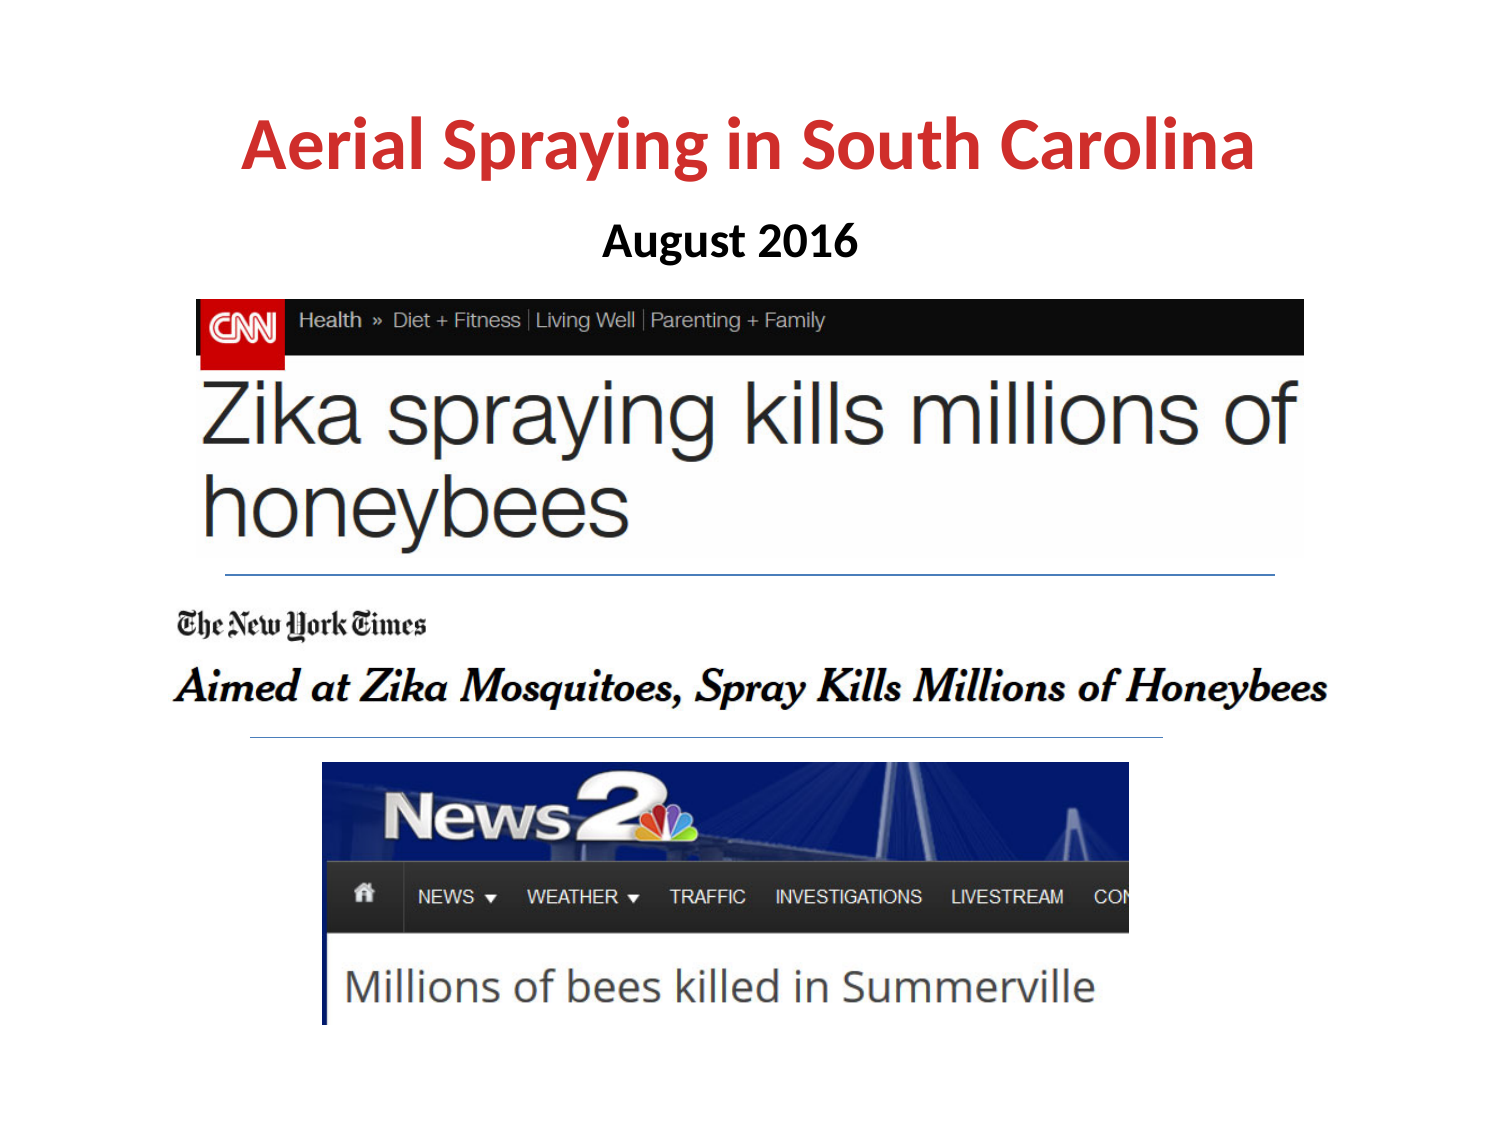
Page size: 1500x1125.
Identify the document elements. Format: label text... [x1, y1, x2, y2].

text_box August 2016 [587, 199, 875, 275]
picture [195, 299, 1305, 558]
text_box Aerial Spraying in South Carolina [200, 87, 1300, 193]
picture [168, 599, 1332, 726]
picture [322, 762, 1129, 1026]
